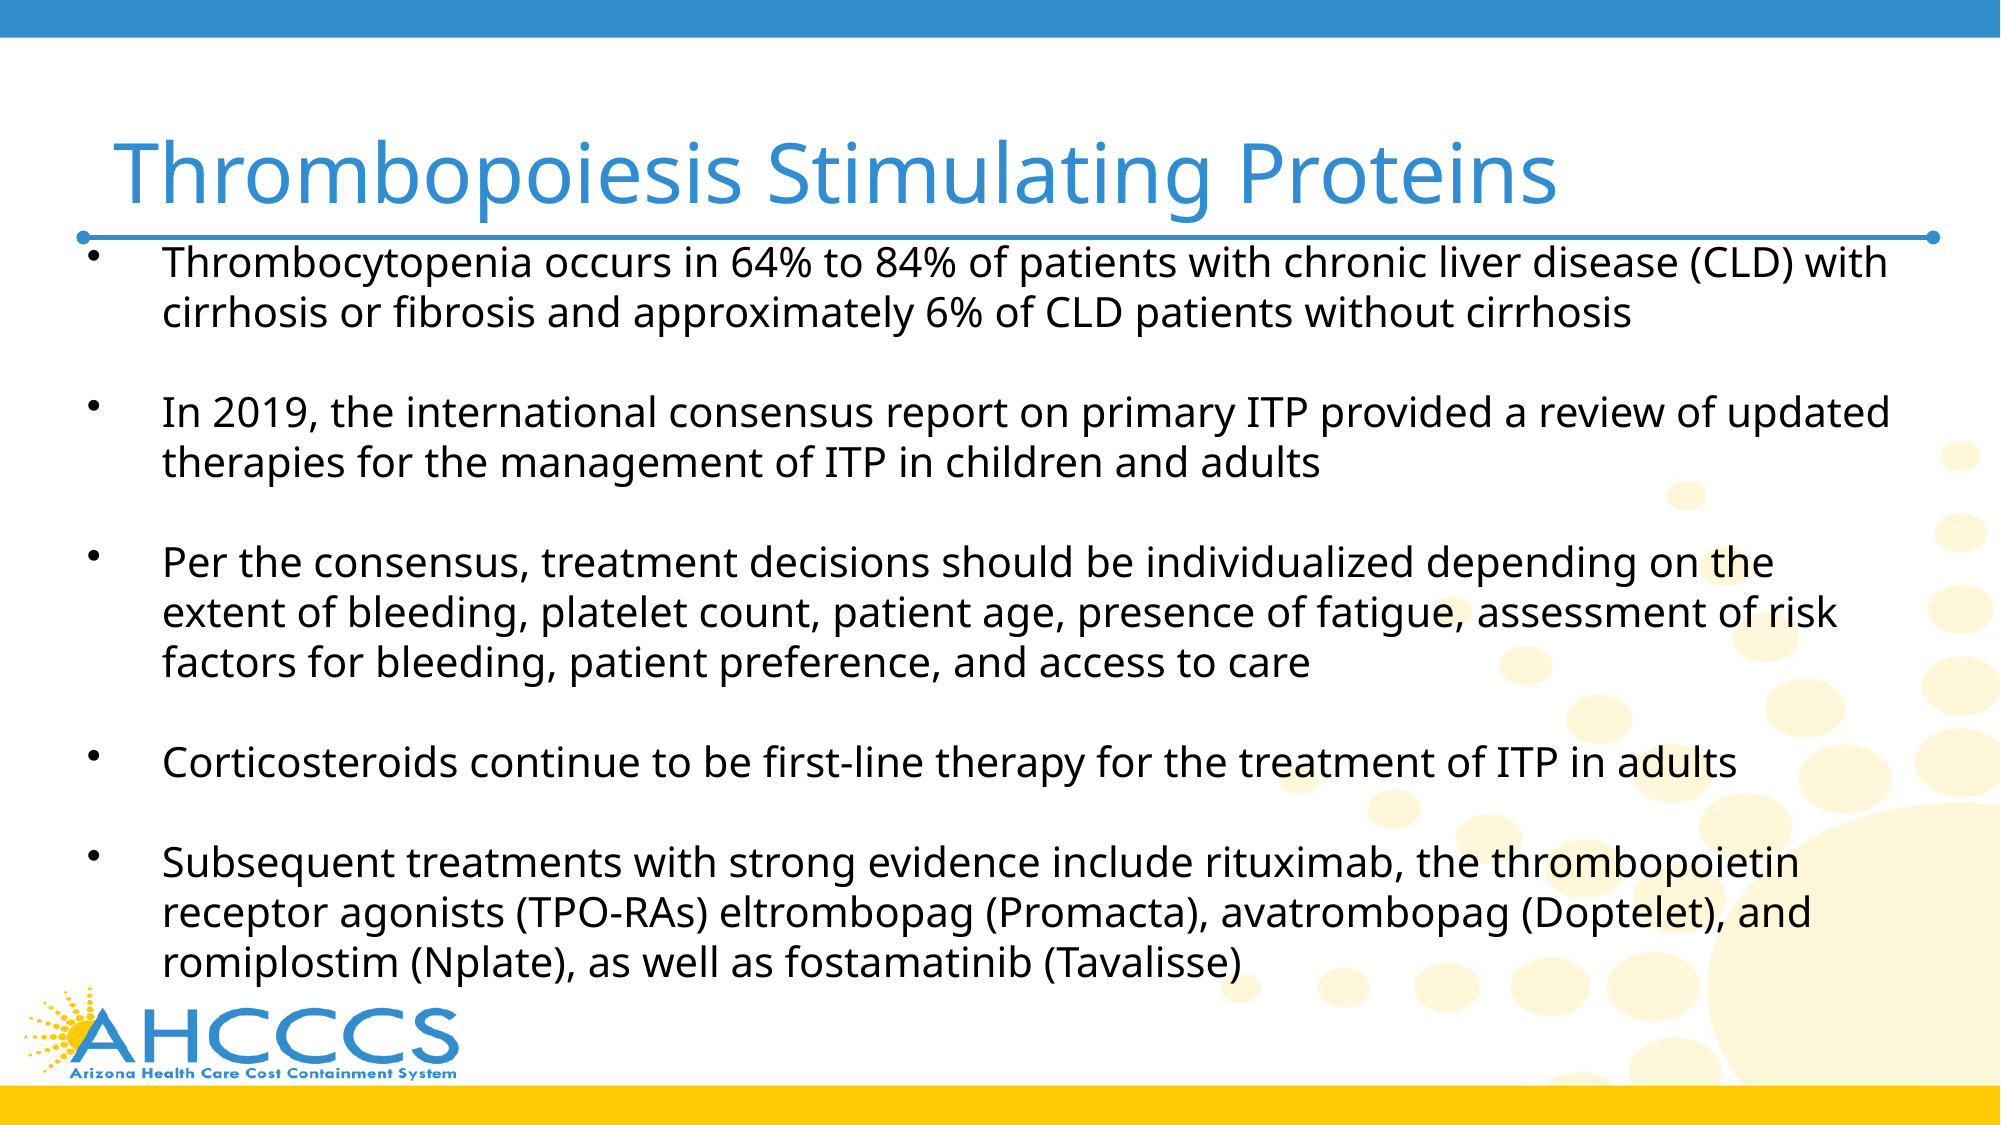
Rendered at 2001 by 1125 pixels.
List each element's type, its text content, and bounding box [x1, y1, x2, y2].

picture [0, 0, 2001, 1125]
text_box Thrombocytopenia occurs in 64% to 84% of patients with chronic liver disease (CLD) with cirrhosis or fibrosis and approximately 6% of CLD patients without cirrhosis In 2019, the international consensus report on primary ITP provided a review of updated therapies for the management of ITP in children and adults Per the consensus, treatment decisions should be individualized depending on the extent of bleeding, platelet count, patient age, presence of fatigue, assessment of risk factors for bleeding, patient preference, and access to care Corticosteroids continue to be first-line therapy for the treatment of ITP in adults Subsequent treatments with strong evidence include rituximab, the thrombopoietin receptor agonists (TPO-RAs) eltrombopag (Promacta), avatrombopag (Doptelet), and romiplostim (Nplate), as well as fostamatinib (Tavalisse) [72, 228, 1916, 1003]
title Thrombopoiesis Stimulating Proteins [98, 17, 1916, 228]
